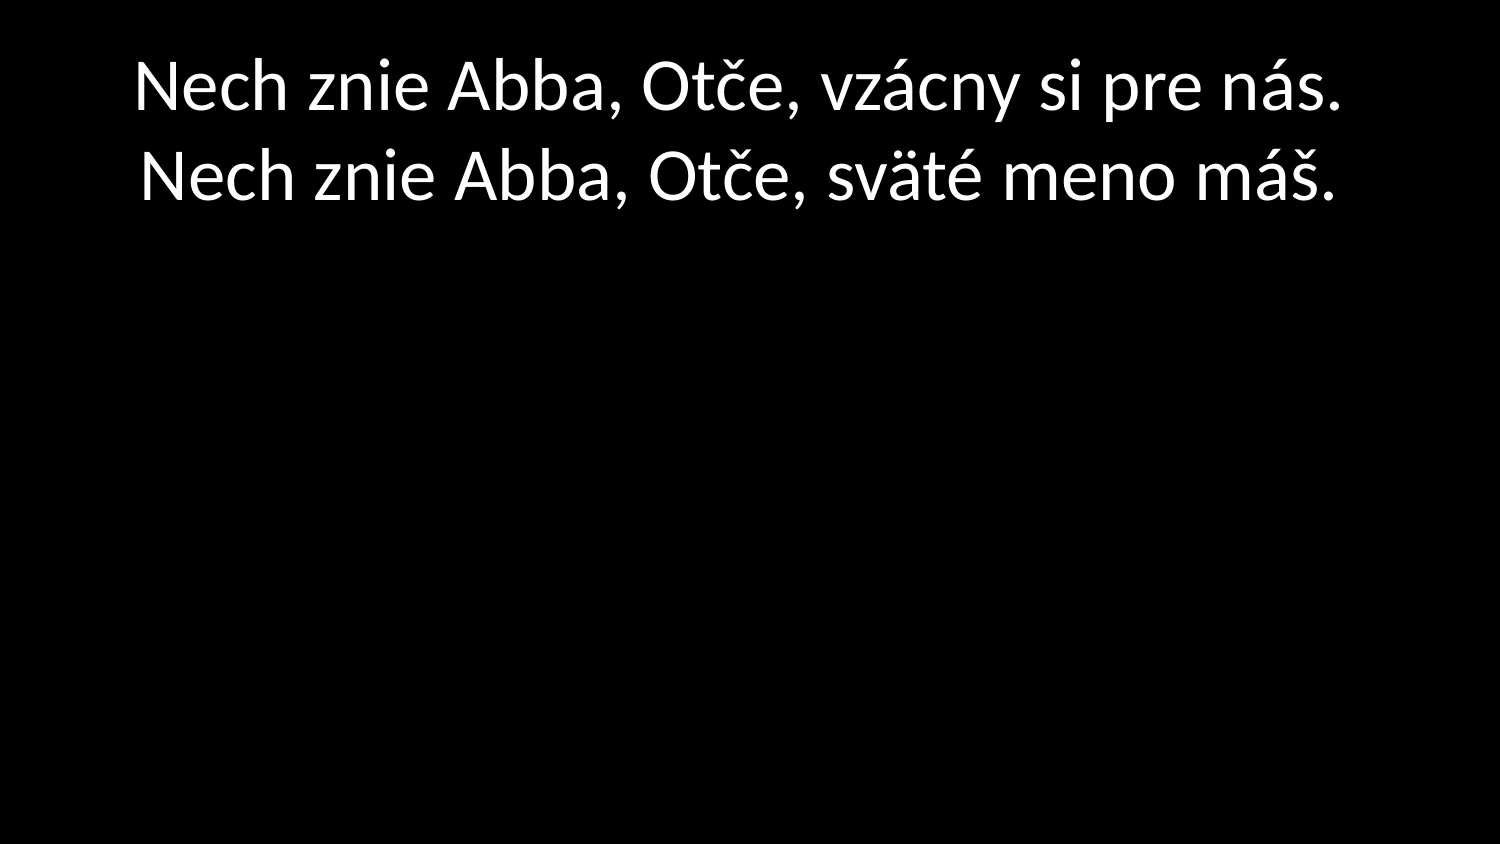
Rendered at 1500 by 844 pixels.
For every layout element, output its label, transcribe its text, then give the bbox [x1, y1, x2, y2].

title Nech znie Abba, Otče, vzácny si pre nás. Nech znie Abba, Otče, sväté meno máš. [21, 27, 1476, 825]
